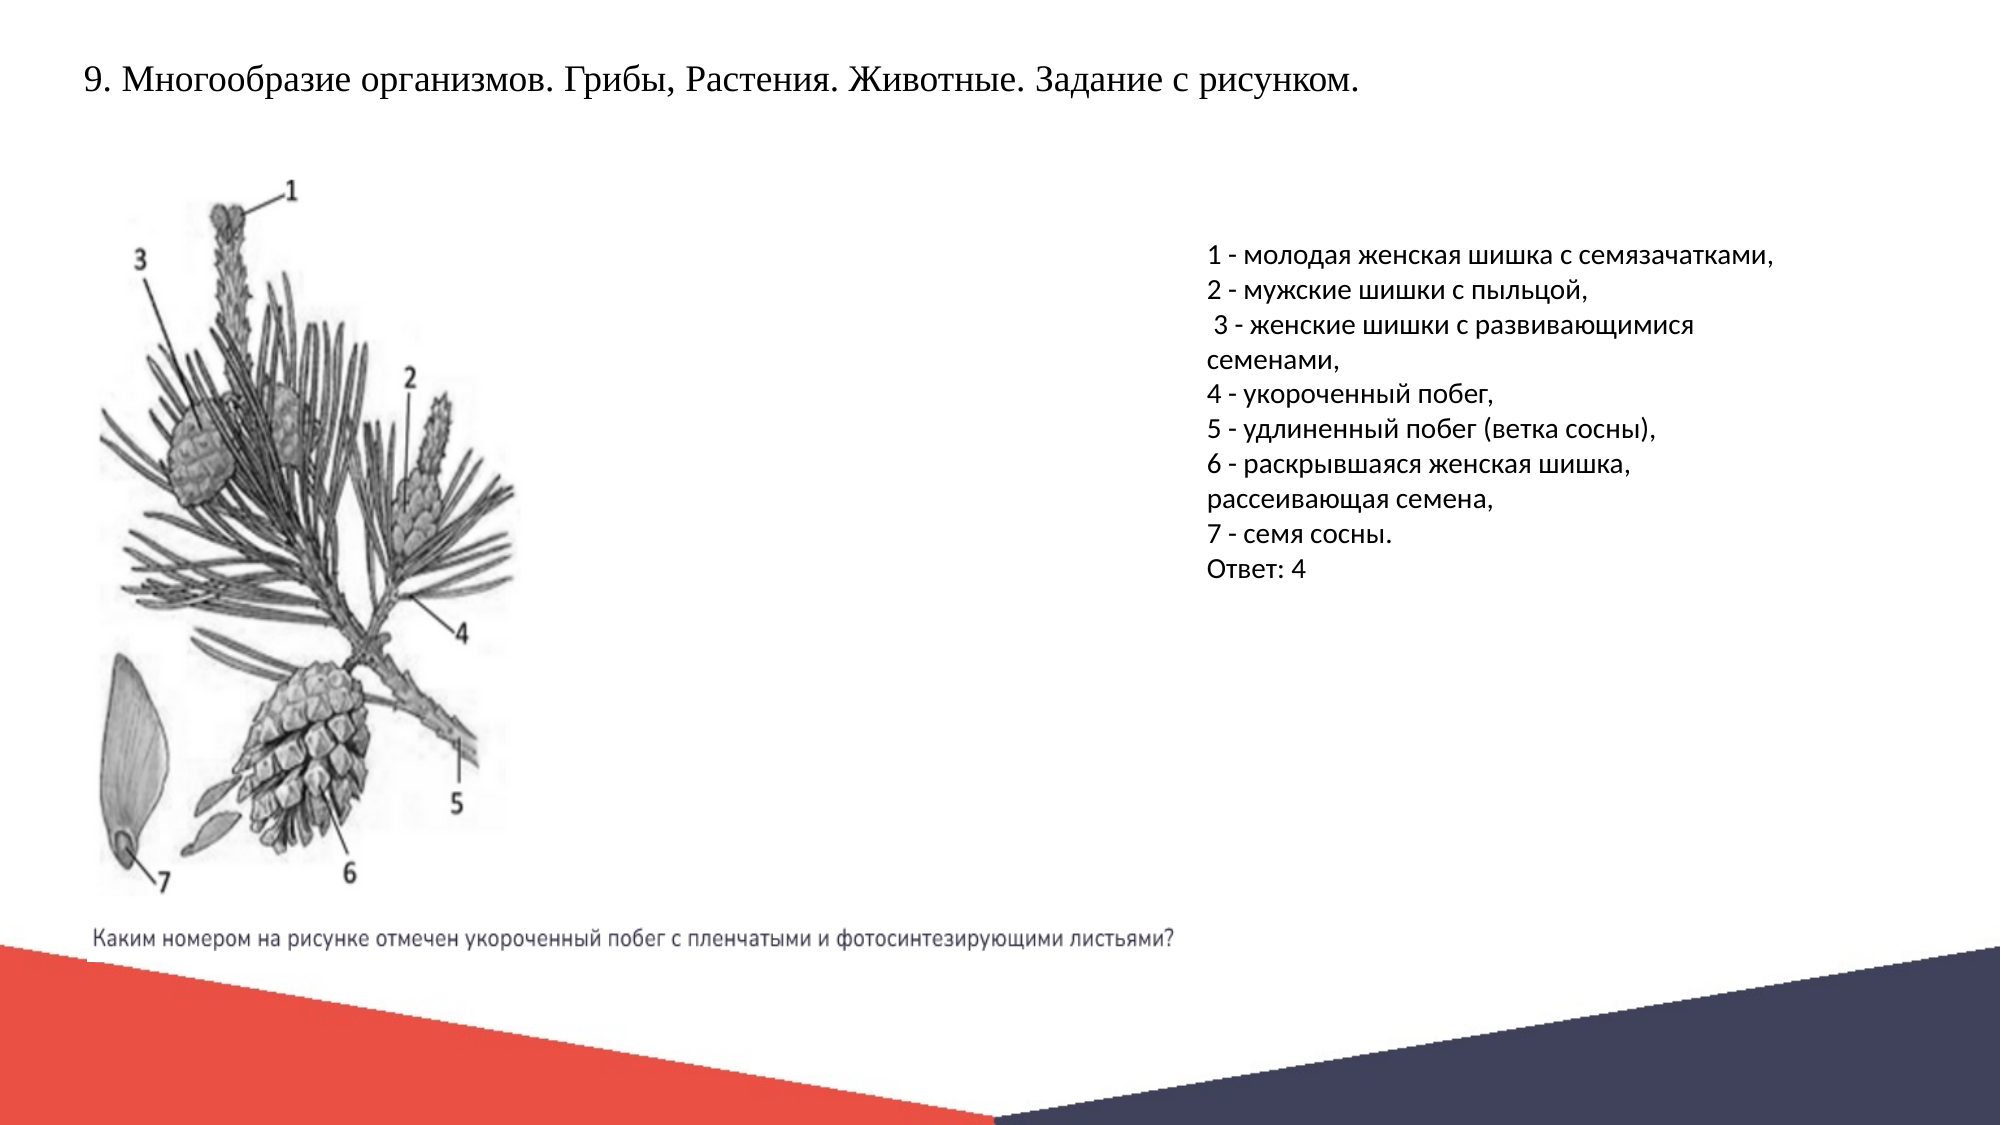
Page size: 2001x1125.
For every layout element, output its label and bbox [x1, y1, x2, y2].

picture [87, 163, 1203, 962]
list [0, 0, 2000, 1125]
